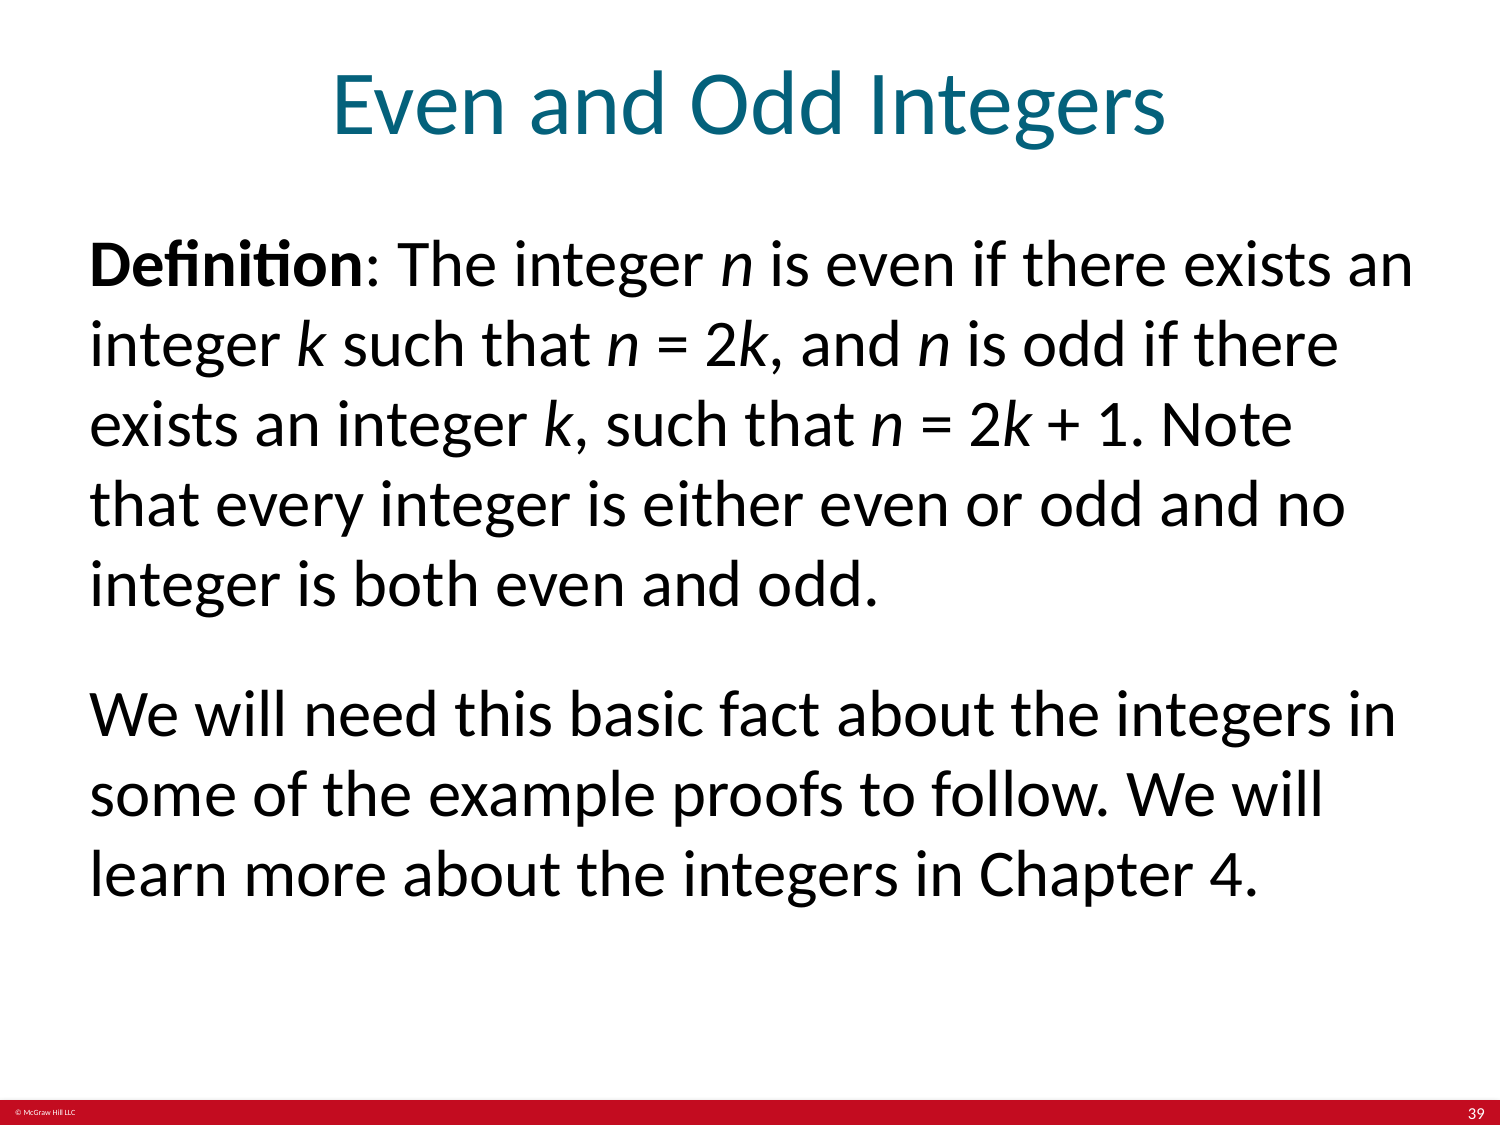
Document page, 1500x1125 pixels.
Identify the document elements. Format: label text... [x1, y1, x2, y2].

title Even and Odd Integers [0, 0, 1500, 195]
text_box 39 [1424, 1099, 1500, 1125]
list Definition: The integer n is even if there exists an integer k such that n = 2k, and n is odd if there exists an integer k, such that n = 2k + 1. Note that every integer is either even or odd and no integer is both even and odd. We will need this basic fact about the integers in some of the example proofs to follow. We will learn more about the integers in Chapter 4. [75, 212, 1432, 1075]
